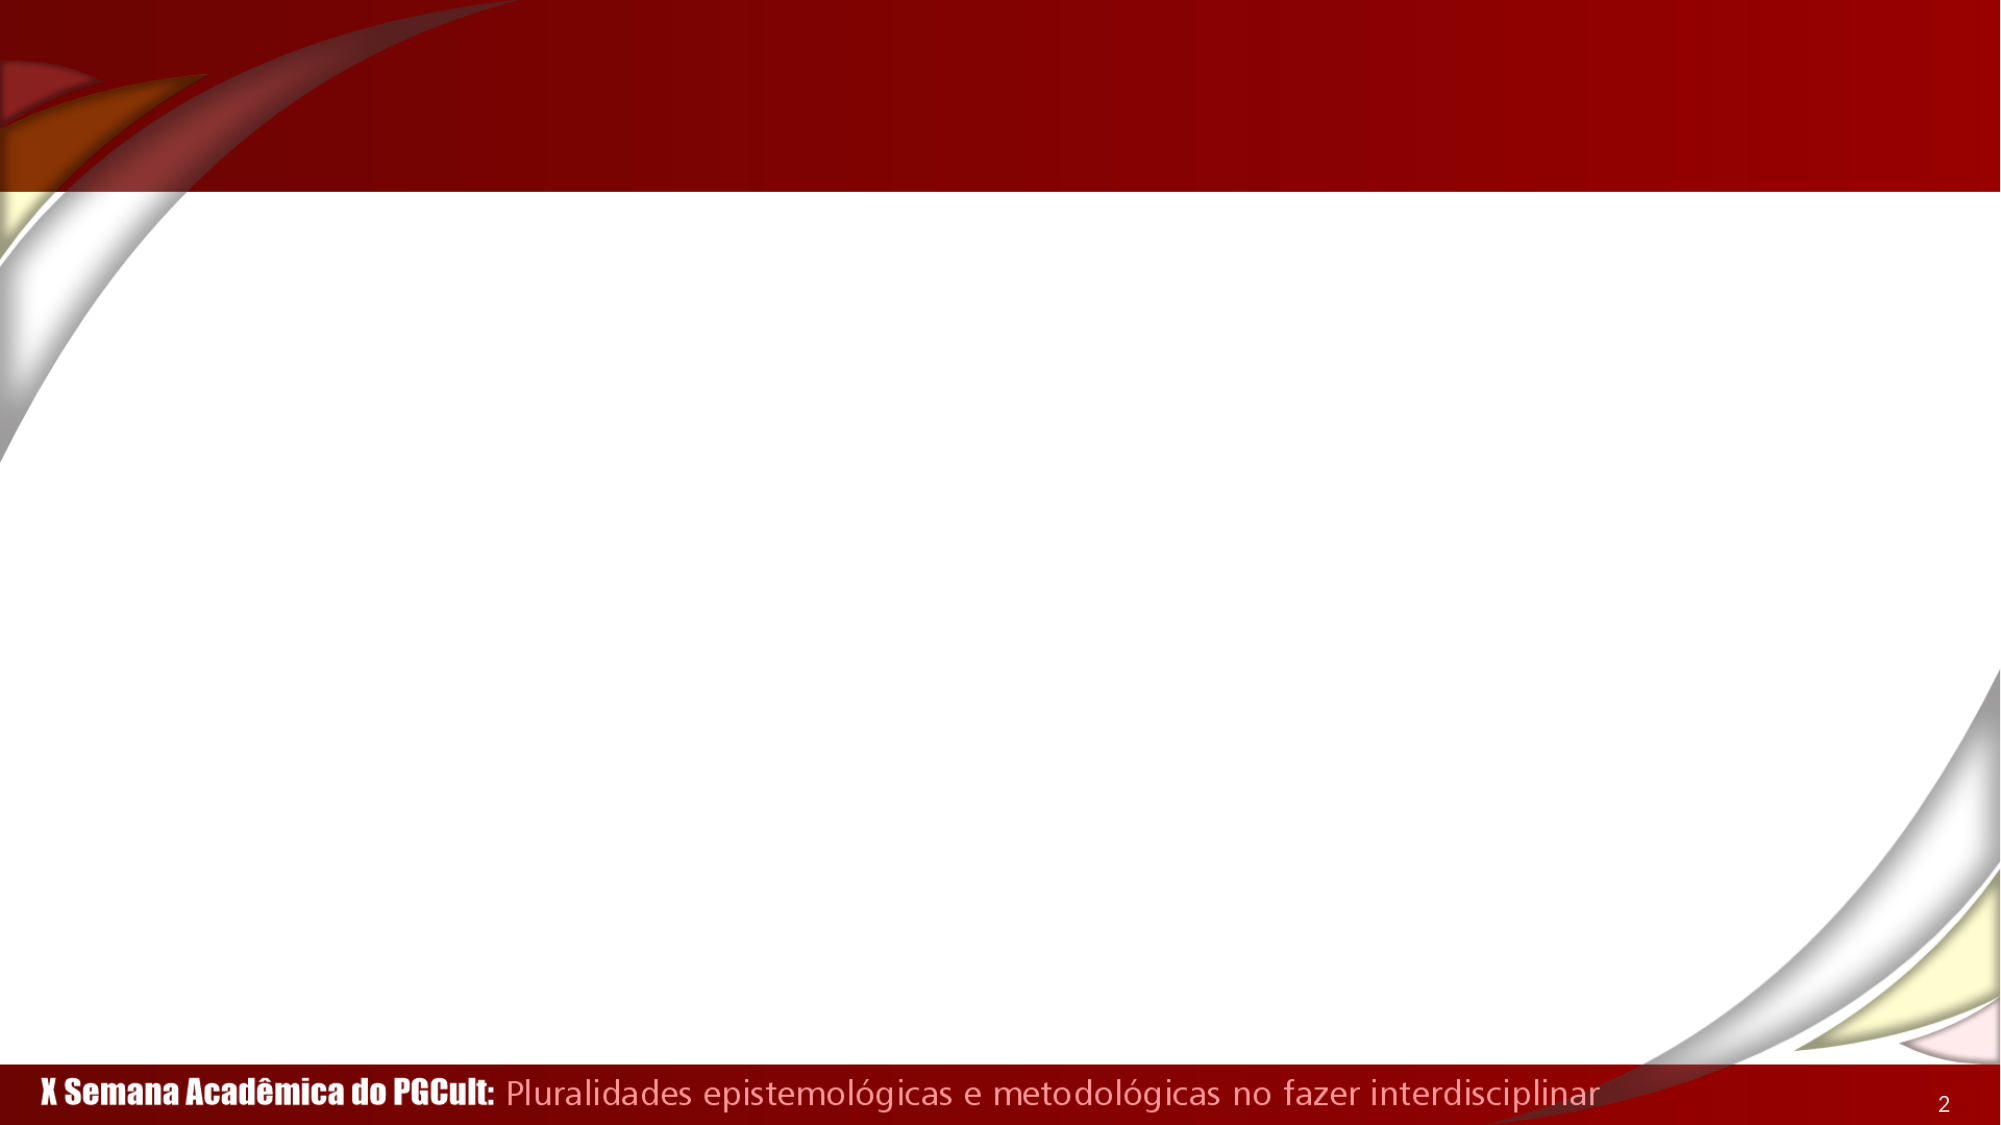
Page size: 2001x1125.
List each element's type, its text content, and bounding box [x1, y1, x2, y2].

picture [0, 0, 2001, 1125]
slide_number 2 [1515, 1083, 1966, 1122]
